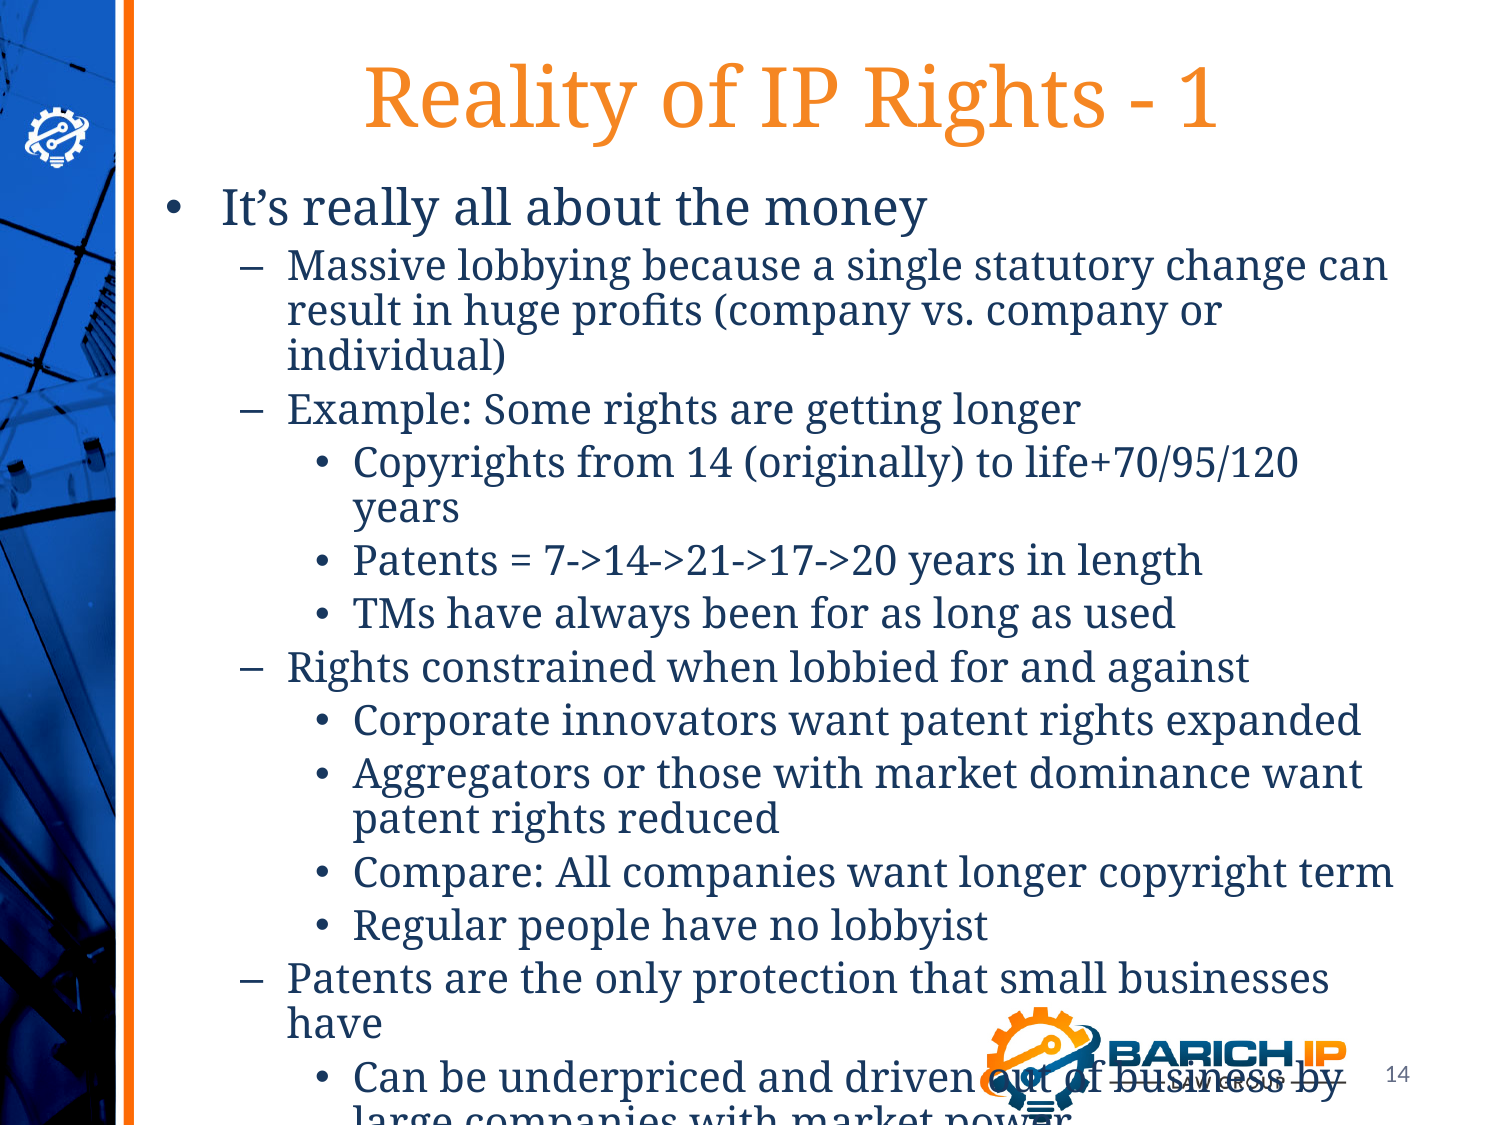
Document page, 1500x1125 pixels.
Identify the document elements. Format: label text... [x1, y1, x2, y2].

picture [0, 0, 134, 1125]
slide_number 14 [1074, 1042, 1425, 1103]
title Reality of IP Rights - 1 [162, 0, 1425, 174]
list It’s really all about the money Massive lobbying because a single statutory change can result in huge profits (company vs. company or individual) Example: Some rights are getting longer Copyrights from 14 (originally) to life+70/95/120 years Patents = 7->14->21->17->20 years in length TMs have always been for as long as used Rights constrained when lobbied for and against Corporate innovators want patent rights expanded Aggregators or those with market dominance want patent rights reduced Compare: All companies want longer copyright term Regular people have no lobbyist Patents are the only protection that small businesses have Can be underpriced and driven out of business by large companies with market power Less predation = better economy [150, 174, 1425, 1088]
picture [975, 1088, 1350, 1125]
